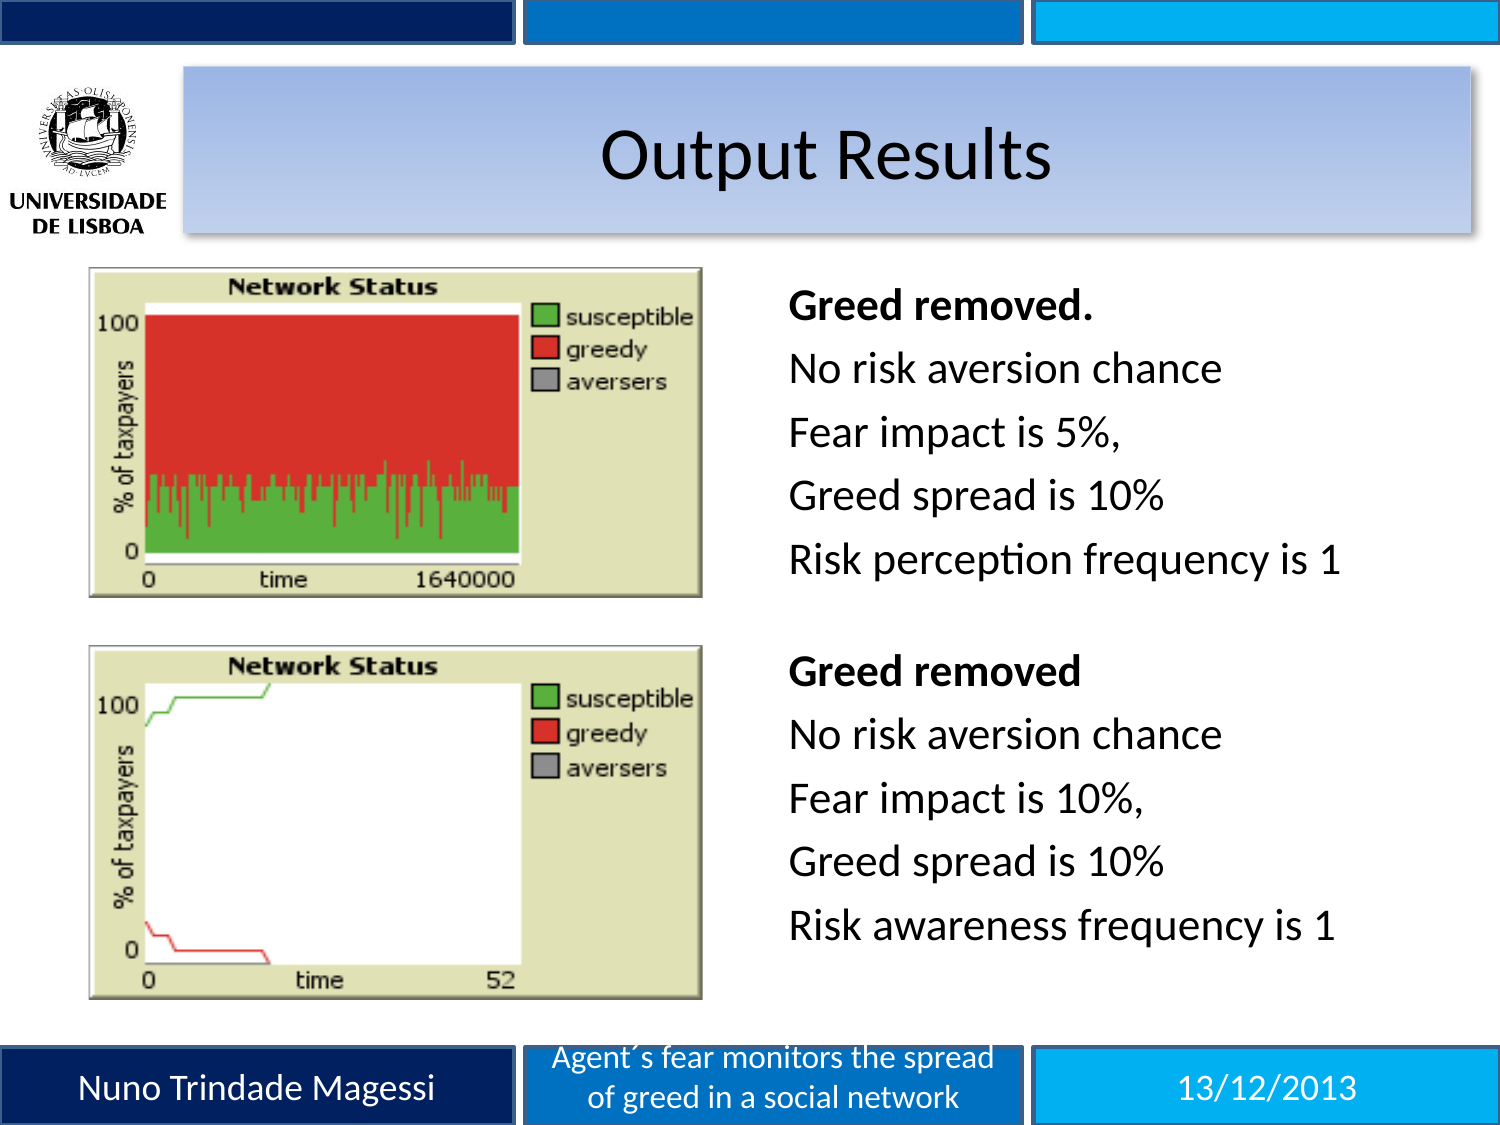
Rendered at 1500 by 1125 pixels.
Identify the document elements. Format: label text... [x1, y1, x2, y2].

title Output Results [183, 66, 1471, 233]
list Greed removed No risk aversion chance Fear impact is 10%, Greed spread is 10% Risk awareness frequency is 1 [773, 633, 1437, 957]
picture [88, 266, 703, 599]
list Greed removed. No risk aversion chance Fear impact is 5%, Greed spread is 10% Risk perception frequency is 1 [773, 267, 1437, 591]
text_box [0, 1046, 1500, 1125]
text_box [0, 0, 1500, 43]
picture [88, 644, 703, 1000]
picture [0, 77, 174, 242]
